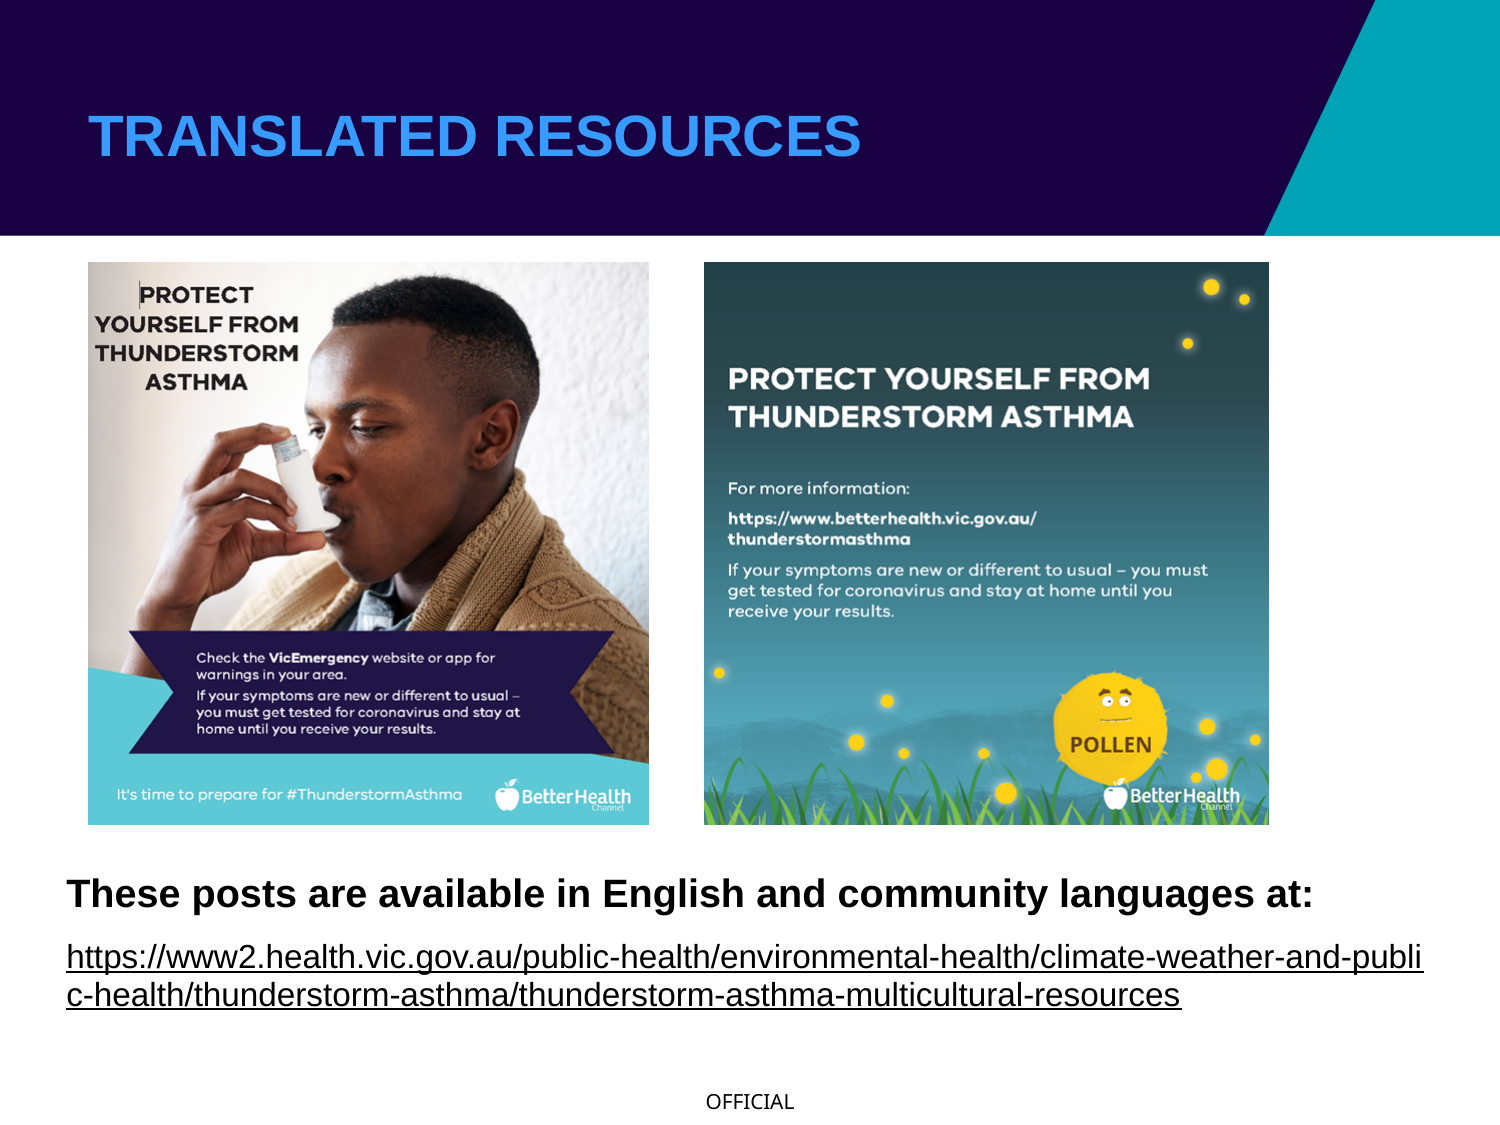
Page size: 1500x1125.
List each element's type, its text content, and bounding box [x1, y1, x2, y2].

title TRANSLATED RESOURCES [88, 44, 1362, 222]
list These posts are available in English and community languages at: https://www2.health.vic.gov.au/public-health/environmental-health/climate-weather-and-public-health/thunderstorm-asthma/thunderstorm-asthma-multicultural-resources [66, 862, 1434, 1055]
picture [0, 0, 1500, 1125]
